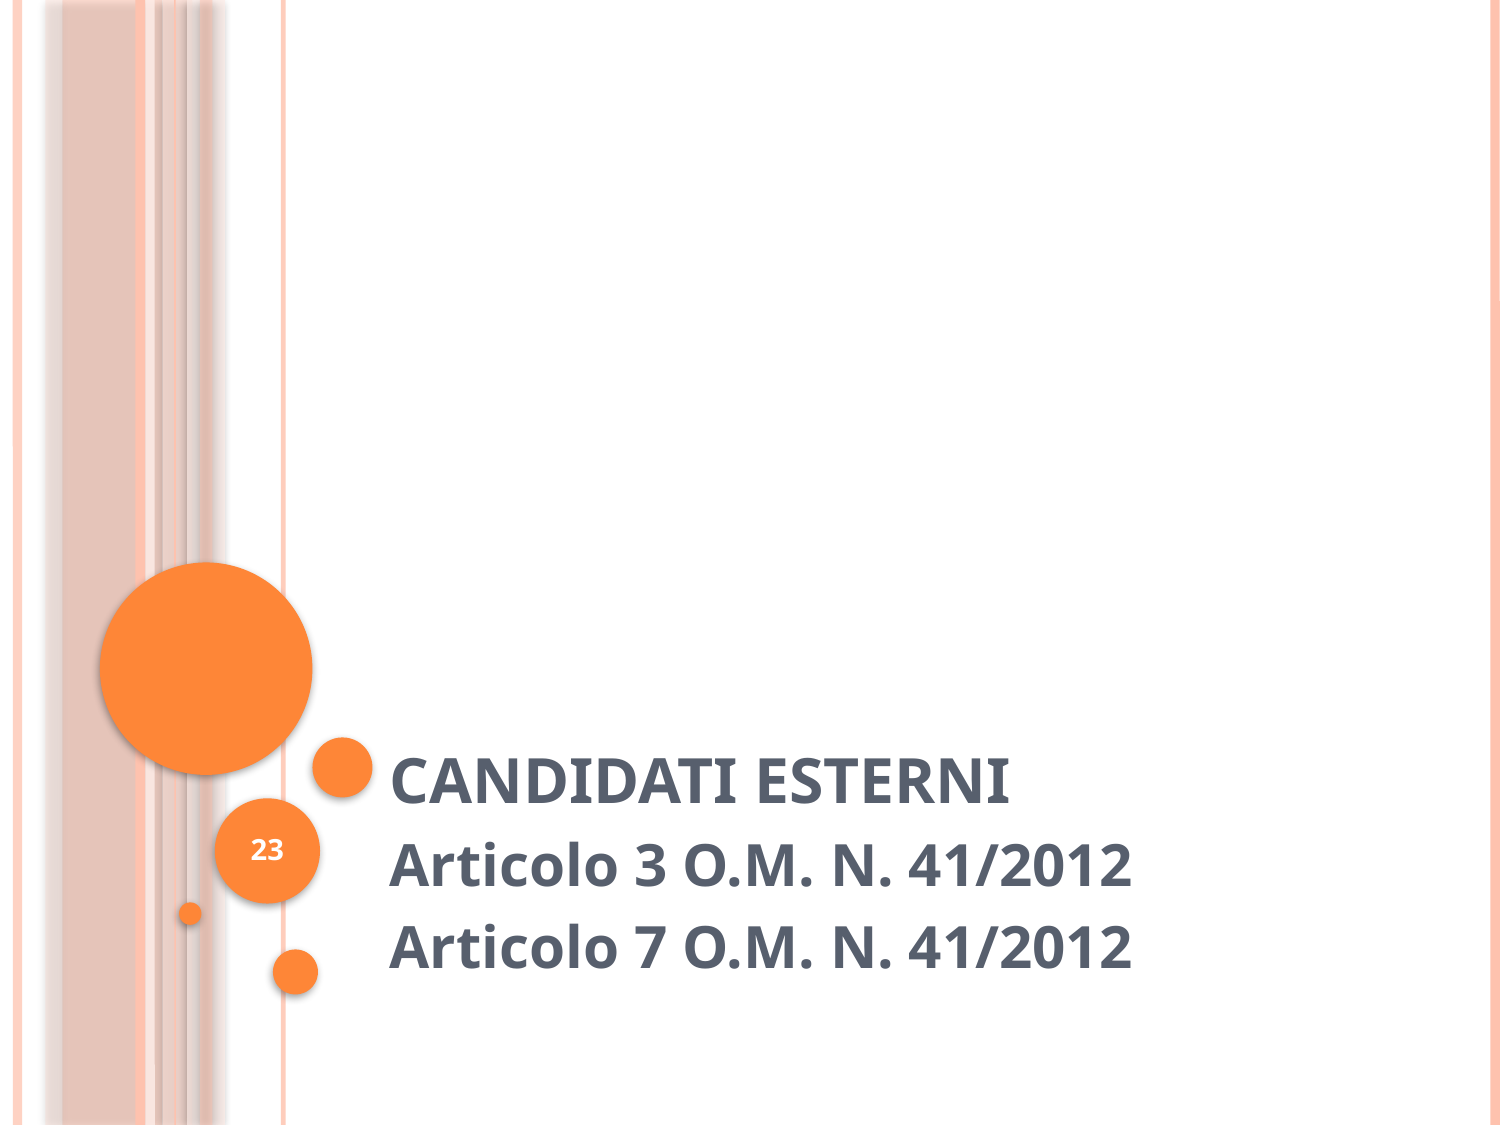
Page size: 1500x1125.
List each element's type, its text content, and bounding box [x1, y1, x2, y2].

title CANDIDATI ESTERNI [375, 512, 1388, 820]
slide_number 23 [217, 808, 318, 894]
subtitle Articolo 3 O.M. N. 41/2012 Articolo 7 O.M. N. 41/2012 [375, 820, 1388, 1046]
